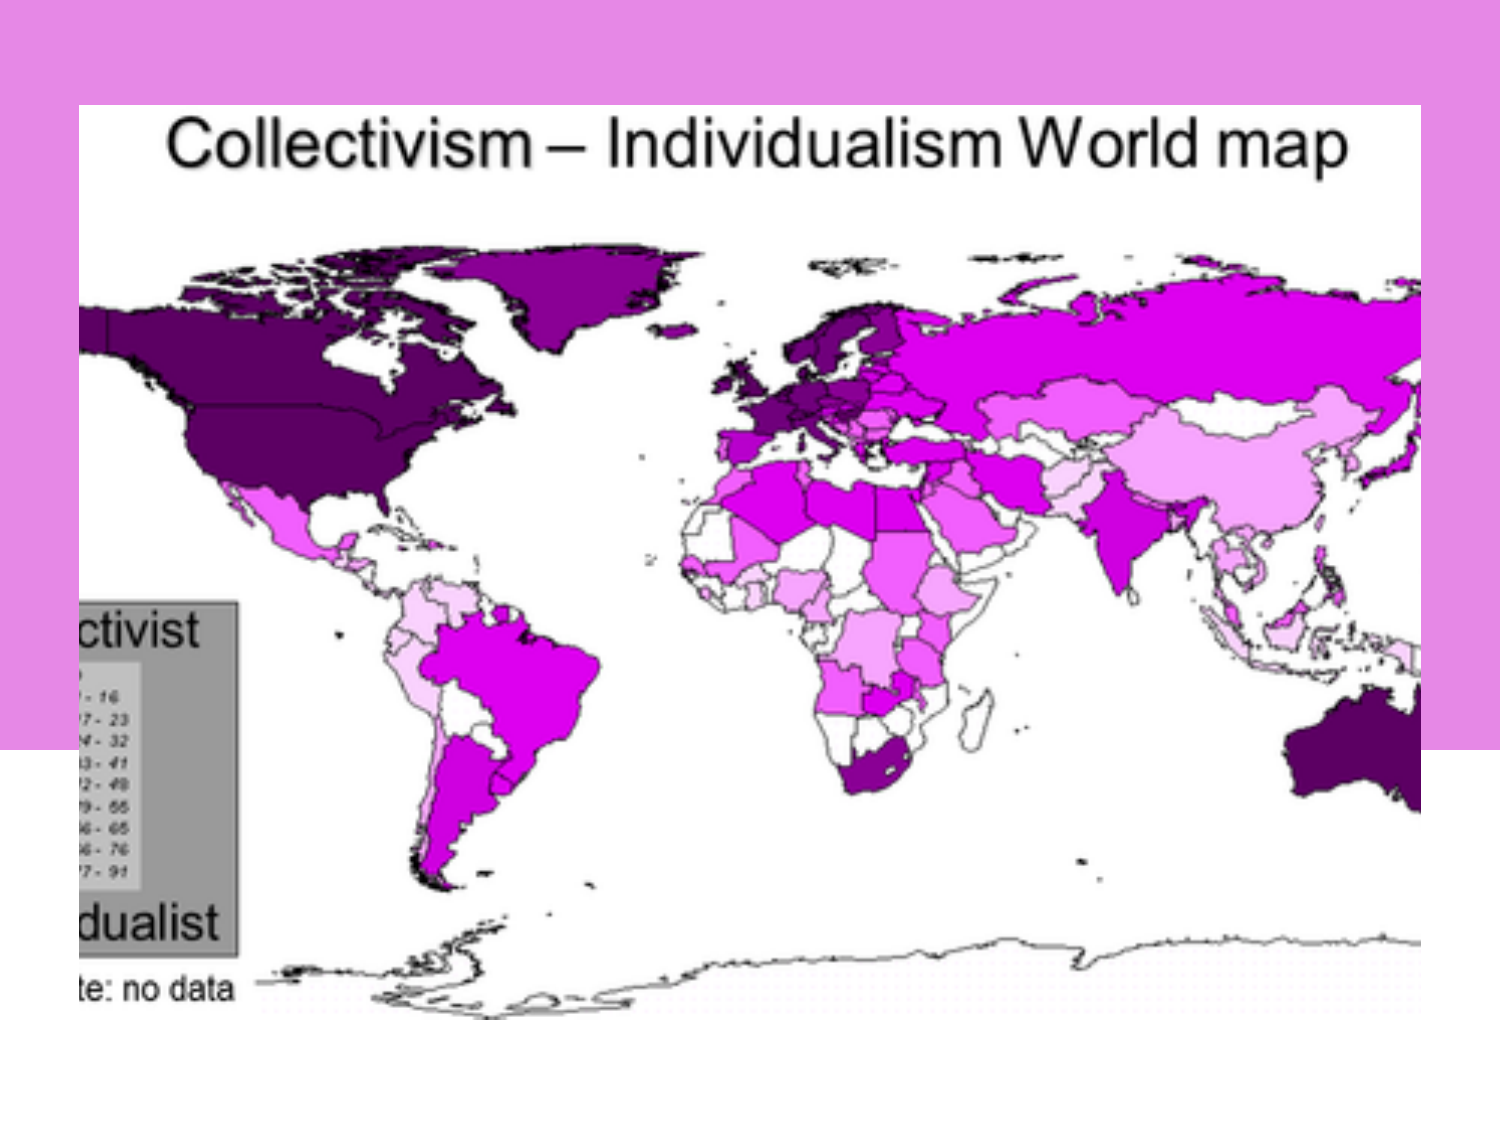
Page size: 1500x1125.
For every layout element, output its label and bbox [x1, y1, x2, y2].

text_box [0, 0, 1500, 751]
list [78, 105, 1422, 1020]
